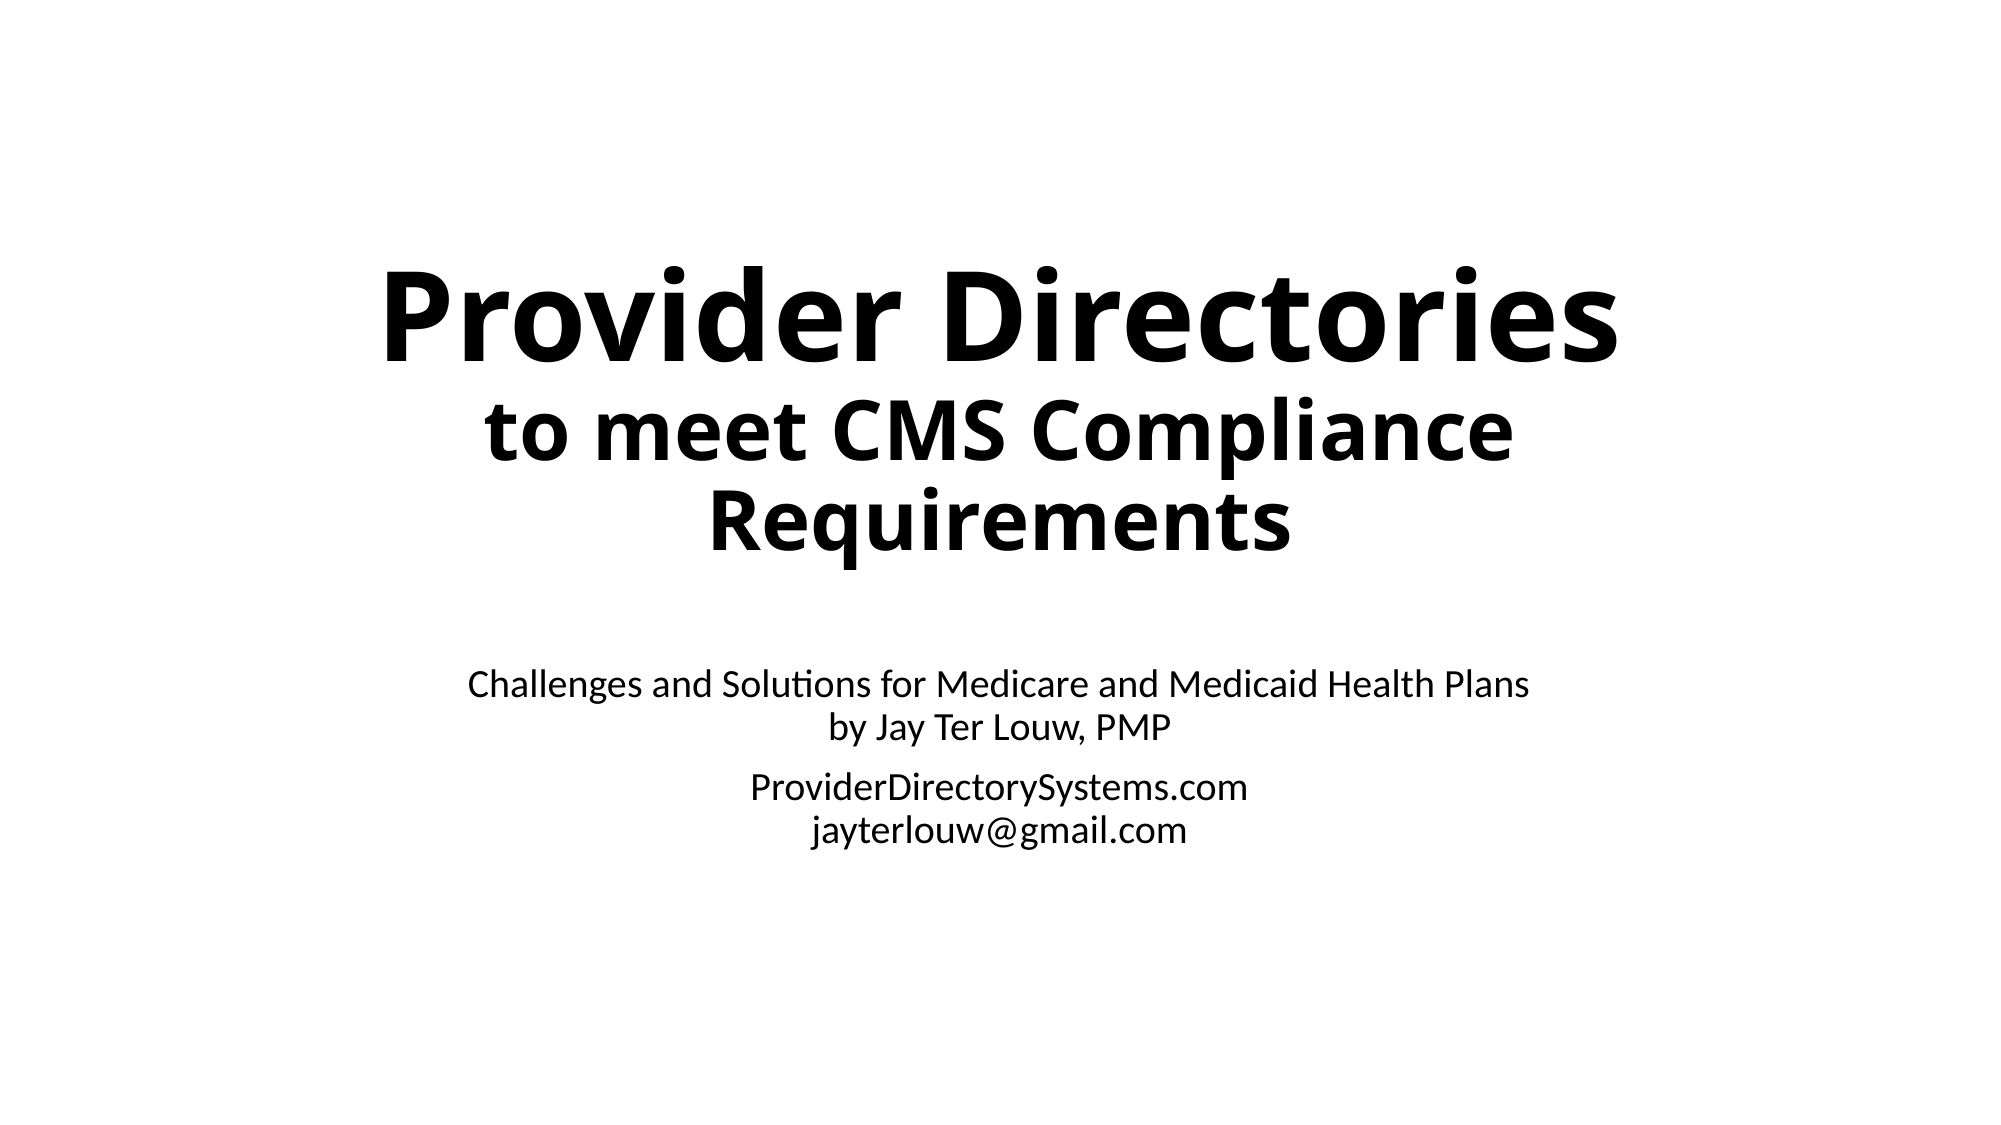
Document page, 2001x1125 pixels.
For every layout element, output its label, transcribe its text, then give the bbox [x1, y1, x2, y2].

title Provider Directories to meet CMS Compliance Requirements [249, 184, 1750, 576]
subtitle Challenges and Solutions for Medicare and Medicaid Health Plans by Jay Ter Louw, PMP ProviderDirectorySystems.com jayterlouw@gmail.com [249, 590, 1750, 863]
